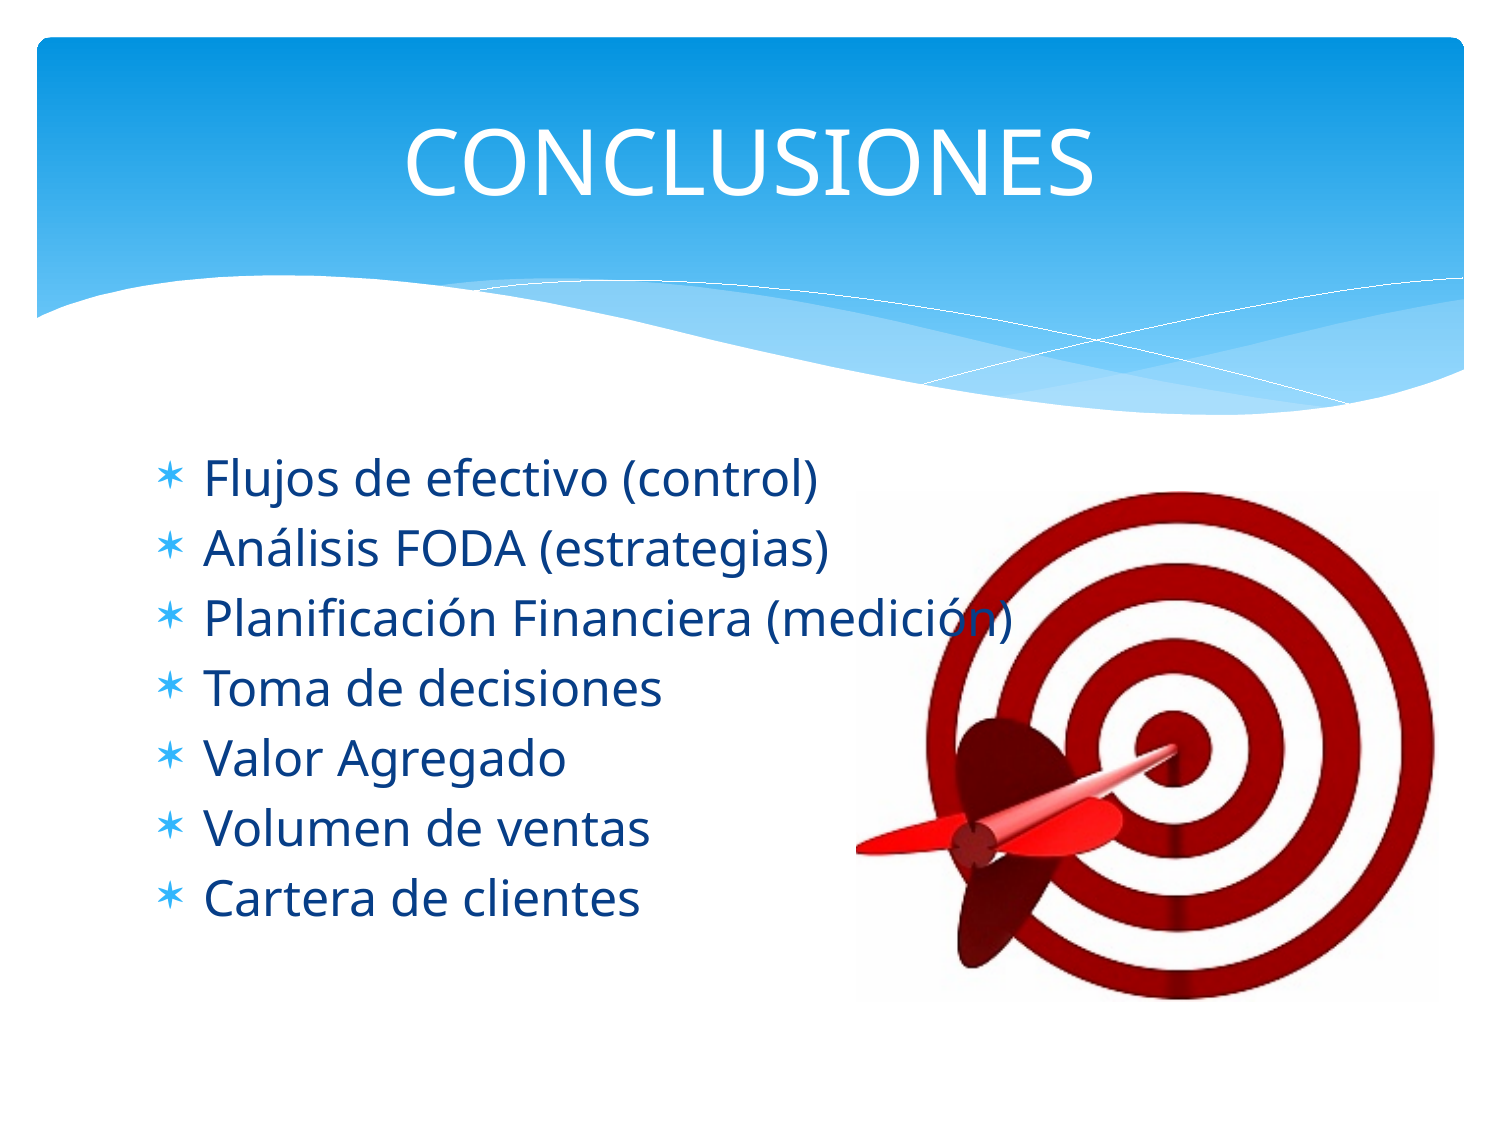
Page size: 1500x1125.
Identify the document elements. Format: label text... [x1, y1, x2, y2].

list Flujos de efectivo (control) Análisis FODA (estrategias) Planificación Financiera (medición) Toma de decisiones Valor Agregado Volumen de ventas Cartera de clientes [143, 438, 1359, 1005]
title CONCLUSIONES [75, 55, 1425, 261]
picture [856, 491, 1439, 1002]
